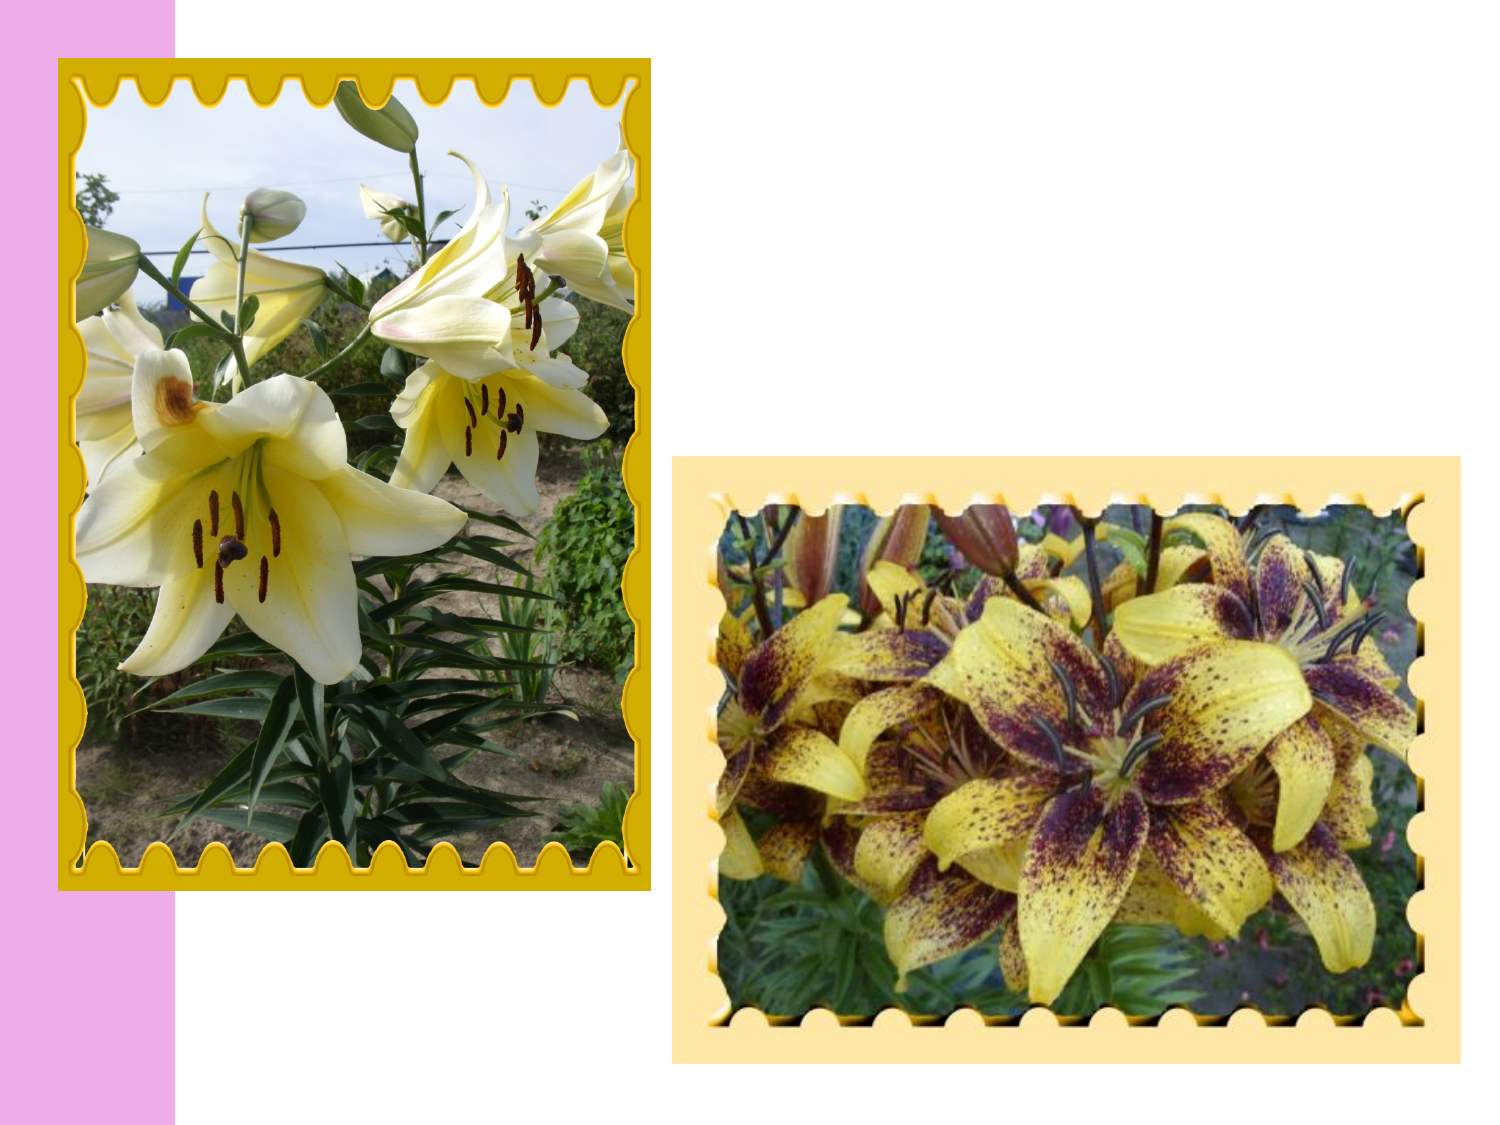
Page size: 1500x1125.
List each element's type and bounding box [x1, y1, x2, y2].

picture [0, 0, 1500, 1125]
list [58, 58, 651, 891]
